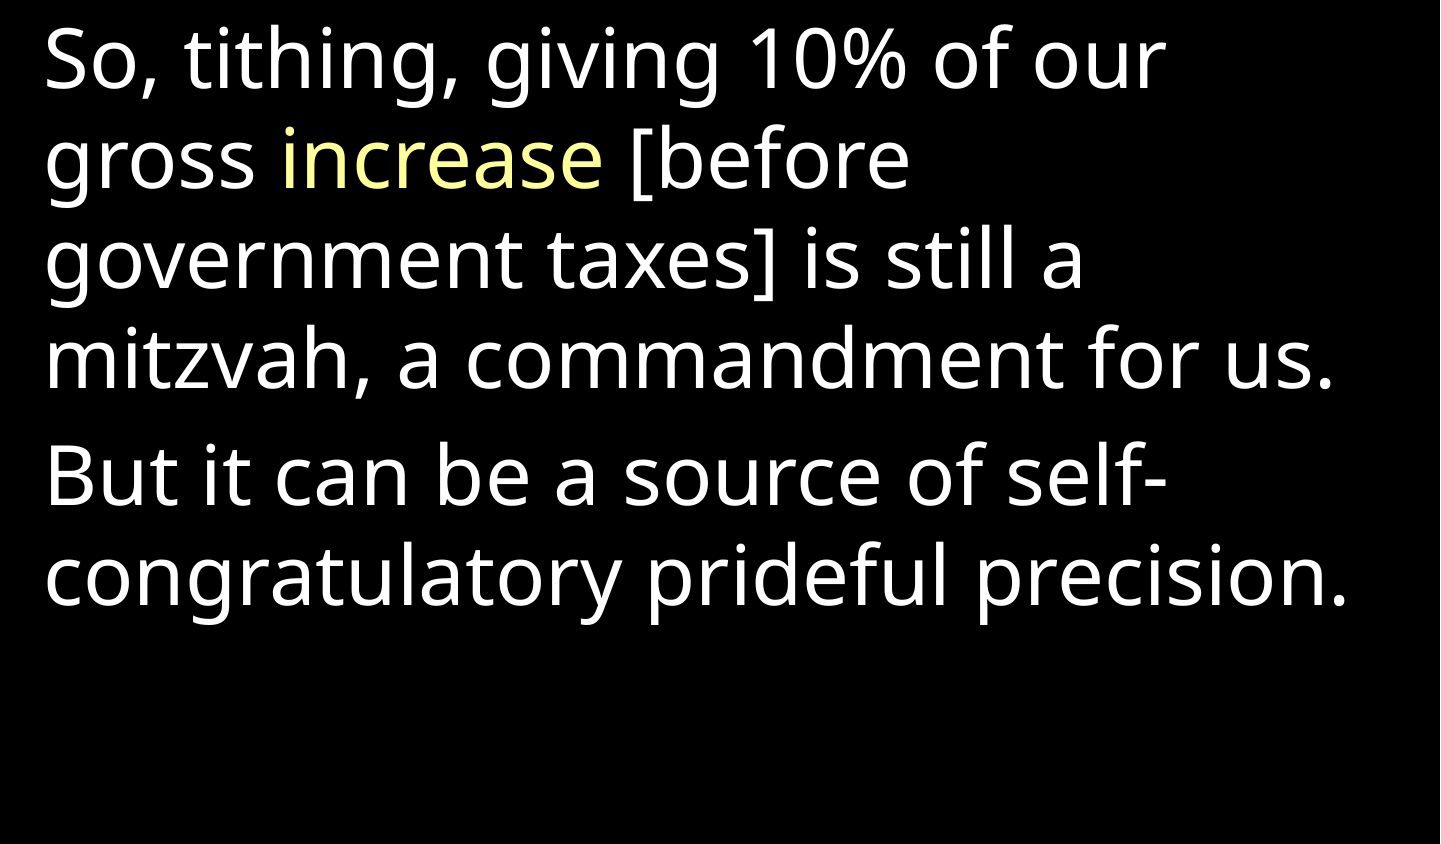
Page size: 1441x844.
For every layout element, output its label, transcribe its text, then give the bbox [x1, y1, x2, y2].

subtitle So, tithing, giving 10% of our gross increase [before government taxes] is still a mitzvah, a commandment for us. But it can be a source of self-congratulatory prideful precision. [32, 0, 1408, 844]
